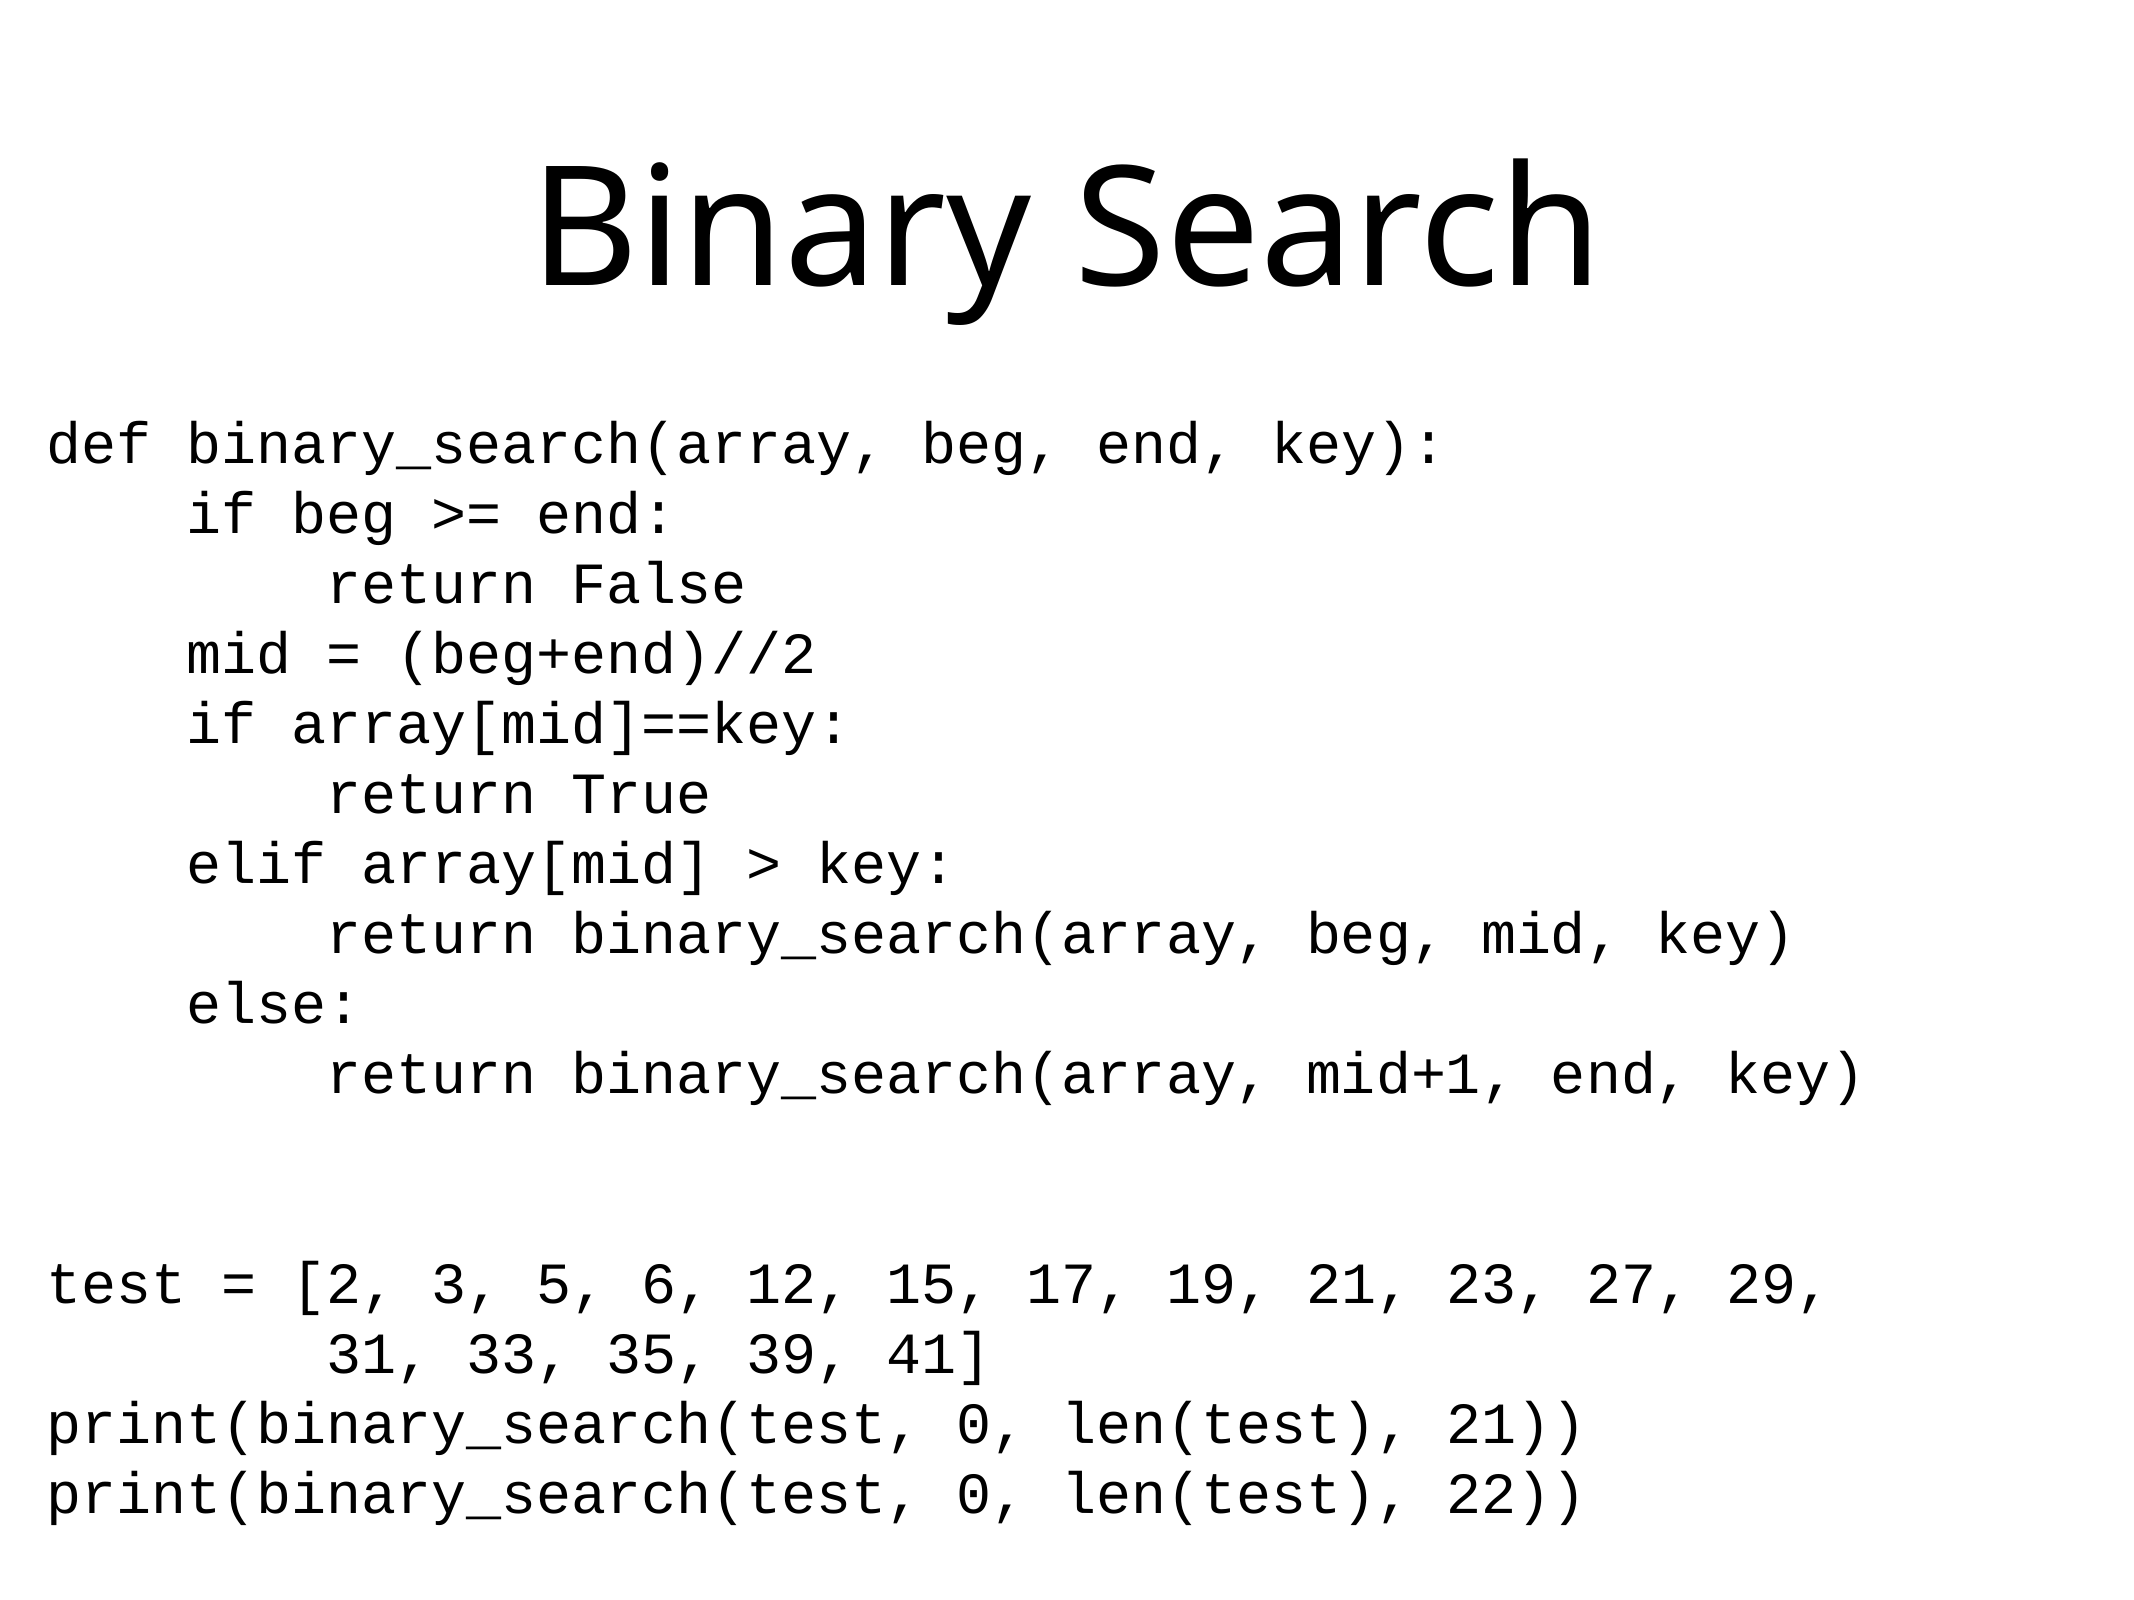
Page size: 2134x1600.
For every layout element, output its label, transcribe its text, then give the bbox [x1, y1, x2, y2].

text_box def binary_search(array, beg, end, key): if beg >= end: return False mid = (beg+end)//2 if array[mid]==key: return True elif array[mid] > key: return binary_search(array, beg, mid, key) else: return binary_search(array, mid+1, end, key) test = [2, 3, 5, 6, 12, 15, 17, 19, 21, 23, 27, 29, 31, 33, 35, 39, 41] print(binary_search(test, 0, len(test), 21)) print(binary_search(test, 0, len(test), 22)) [38, 396, 1876, 1600]
title Binary Search [155, 41, 1978, 397]
